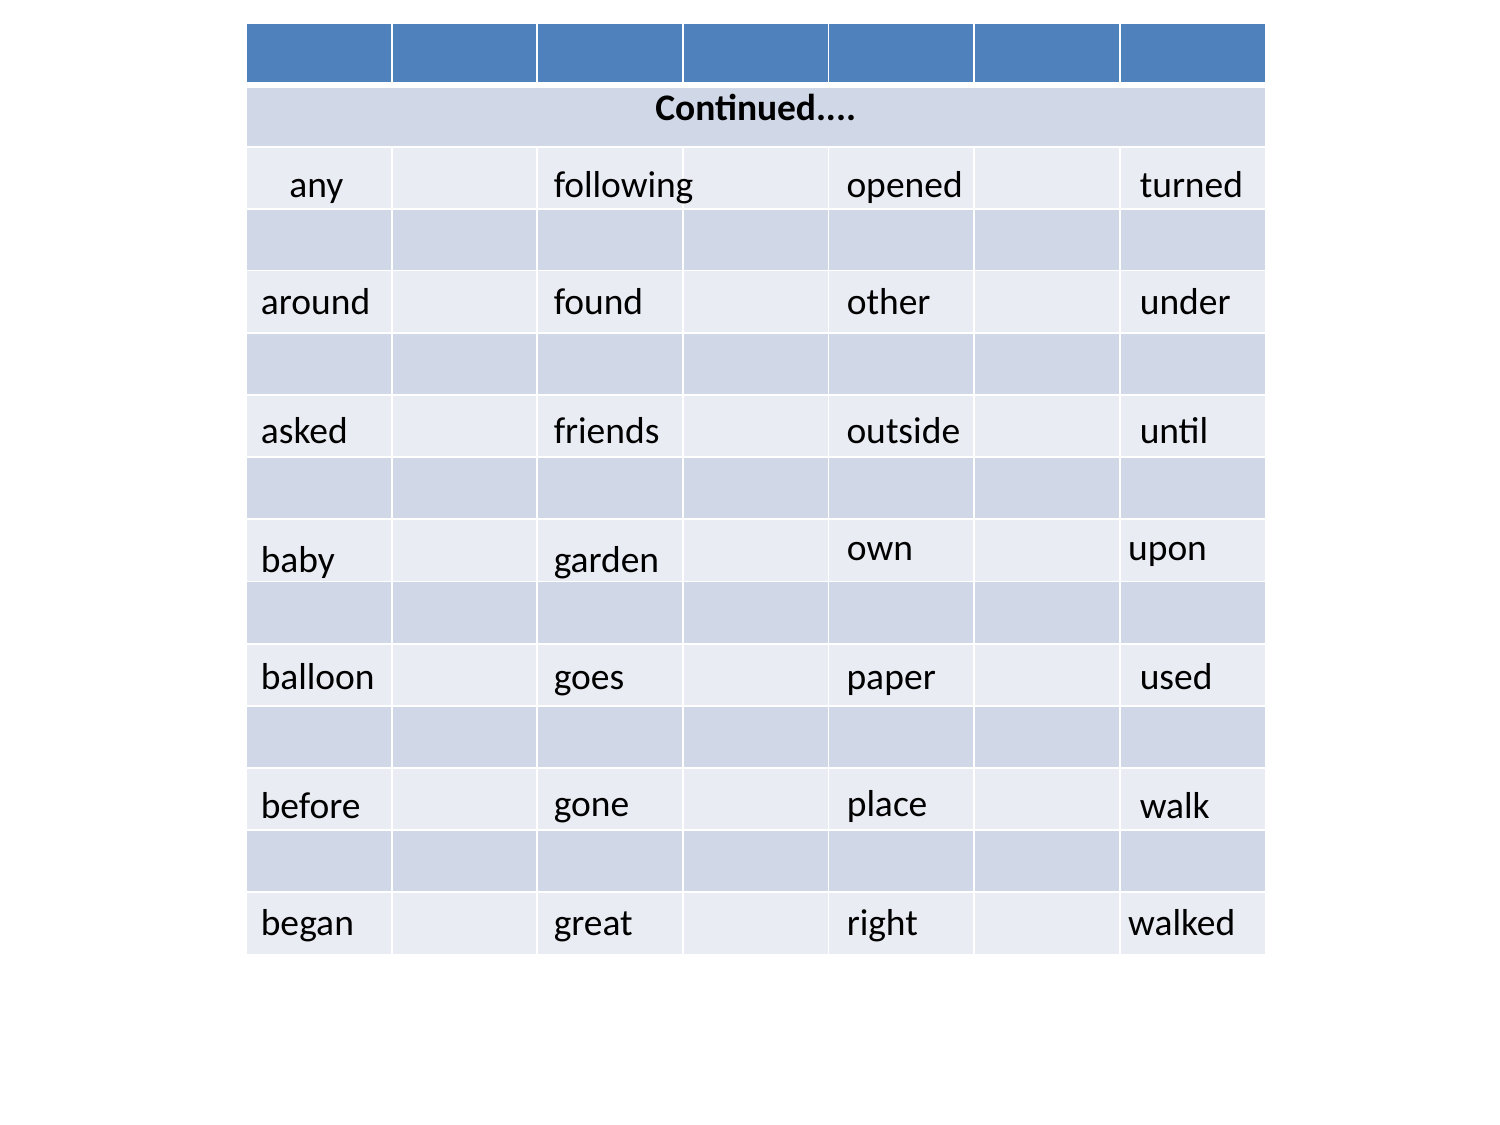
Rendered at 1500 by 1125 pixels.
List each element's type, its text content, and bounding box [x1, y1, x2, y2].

table_cell [538, 210, 632, 270]
text_box found [539, 269, 680, 330]
table_cell [393, 520, 536, 581]
text_box walk [1125, 773, 1266, 834]
table_cell [829, 582, 973, 643]
table_cell [538, 582, 682, 643]
table_header [829, 24, 973, 82]
table_cell [829, 893, 973, 954]
table_cell [393, 893, 536, 954]
table_cell [1121, 458, 1265, 515]
text_box gone [539, 771, 680, 832]
table_cell [247, 769, 391, 829]
table_cell [829, 831, 973, 891]
table_cell [1121, 645, 1125, 705]
table_cell [829, 334, 973, 394]
text_box garden [539, 527, 680, 588]
table_cell [975, 210, 1119, 270]
table_cell [774, 210, 828, 270]
text_box around [246, 269, 387, 330]
text_box under [1124, 269, 1289, 330]
table_cell [393, 582, 536, 643]
table_cell [247, 582, 391, 643]
table_cell [393, 396, 536, 456]
text_box walked [1113, 890, 1254, 951]
table_cell [247, 458, 391, 518]
table_cell [684, 458, 828, 518]
table_cell [1121, 893, 1265, 954]
table_cell [975, 148, 1119, 208]
text_box following [539, 152, 727, 213]
table_cell [684, 271, 828, 332]
table_cell [829, 210, 973, 270]
text_box any [246, 152, 387, 213]
table_cell [247, 334, 391, 394]
text_box asked [246, 398, 387, 459]
text_box right [832, 890, 973, 951]
text_box upon [1113, 515, 1301, 576]
table_cell [1121, 148, 1265, 208]
table_cell [1121, 582, 1265, 643]
table_cell [1121, 271, 1265, 332]
table_cell Continued.... [247, 88, 1265, 146]
table_cell [1121, 576, 1265, 581]
table_cell [247, 831, 391, 890]
table_cell [684, 396, 828, 456]
table_cell [393, 707, 536, 767]
table_cell [684, 769, 828, 829]
text_box opened [831, 152, 996, 213]
table_cell [829, 271, 973, 332]
text_box used [1125, 644, 1266, 705]
table_header [247, 24, 391, 82]
table_cell [684, 334, 828, 394]
text_box turned [1124, 152, 1289, 213]
table_cell [538, 148, 682, 208]
text_box friends [539, 398, 680, 459]
table_header [538, 24, 682, 82]
table_cell [684, 582, 828, 643]
table_cell [1121, 210, 1265, 270]
table_cell [684, 148, 828, 208]
table_cell [1121, 707, 1265, 767]
table_cell [1121, 831, 1265, 891]
table_header [393, 24, 536, 82]
text_box outside [831, 398, 996, 459]
text_box other [832, 269, 973, 330]
table_cell [393, 210, 536, 270]
table_cell [538, 520, 682, 581]
text_box place [832, 771, 973, 832]
text_box [883, 203, 1025, 265]
table_cell [247, 271, 391, 332]
table_cell [411, 645, 536, 705]
table_cell [975, 458, 1119, 518]
text_box goes [539, 644, 680, 705]
table_cell [829, 458, 973, 518]
table_cell [975, 769, 1119, 829]
text_box great [539, 890, 680, 951]
text_box [632, 210, 774, 272]
table_cell [684, 520, 828, 581]
table_cell [829, 769, 973, 829]
table_cell [538, 334, 682, 394]
text_box paper [831, 644, 985, 705]
table_cell [247, 148, 391, 208]
table_cell [829, 707, 973, 767]
table_cell [684, 707, 828, 767]
table_header [1121, 24, 1265, 82]
table_cell [247, 210, 391, 270]
table_cell [247, 707, 391, 767]
table_cell [1121, 334, 1265, 394]
table_cell [985, 645, 1119, 705]
table_cell [247, 396, 391, 456]
table_cell [975, 271, 1119, 332]
table_cell [684, 831, 828, 891]
table_cell [393, 334, 536, 394]
text_box own [832, 515, 973, 576]
table_cell [538, 458, 682, 518]
table_cell [393, 769, 536, 829]
table_cell [393, 458, 536, 518]
table_cell [1121, 396, 1265, 456]
table_cell [829, 148, 973, 208]
table_cell [393, 148, 536, 208]
table_cell [975, 396, 1119, 456]
text_box began [246, 890, 422, 951]
table_cell [975, 893, 1119, 954]
table_cell [538, 707, 682, 767]
text_box until [1125, 398, 1266, 459]
table_cell [975, 707, 1119, 767]
table_cell [975, 831, 1119, 891]
text_box before [246, 773, 387, 834]
table_header [684, 24, 828, 82]
table_cell [975, 520, 1119, 581]
text_box baby [246, 527, 387, 588]
table_cell [975, 582, 1119, 643]
table_cell [975, 334, 1119, 394]
table_header [975, 24, 1119, 82]
table_cell [393, 271, 536, 332]
table_cell [684, 645, 828, 705]
table_cell [538, 831, 682, 891]
table_cell [247, 520, 391, 581]
table_cell [1121, 769, 1265, 829]
table_cell [829, 520, 973, 581]
table_cell [393, 831, 536, 891]
table_cell [684, 893, 828, 954]
table_cell [538, 893, 682, 954]
text_box balloon [246, 644, 411, 705]
